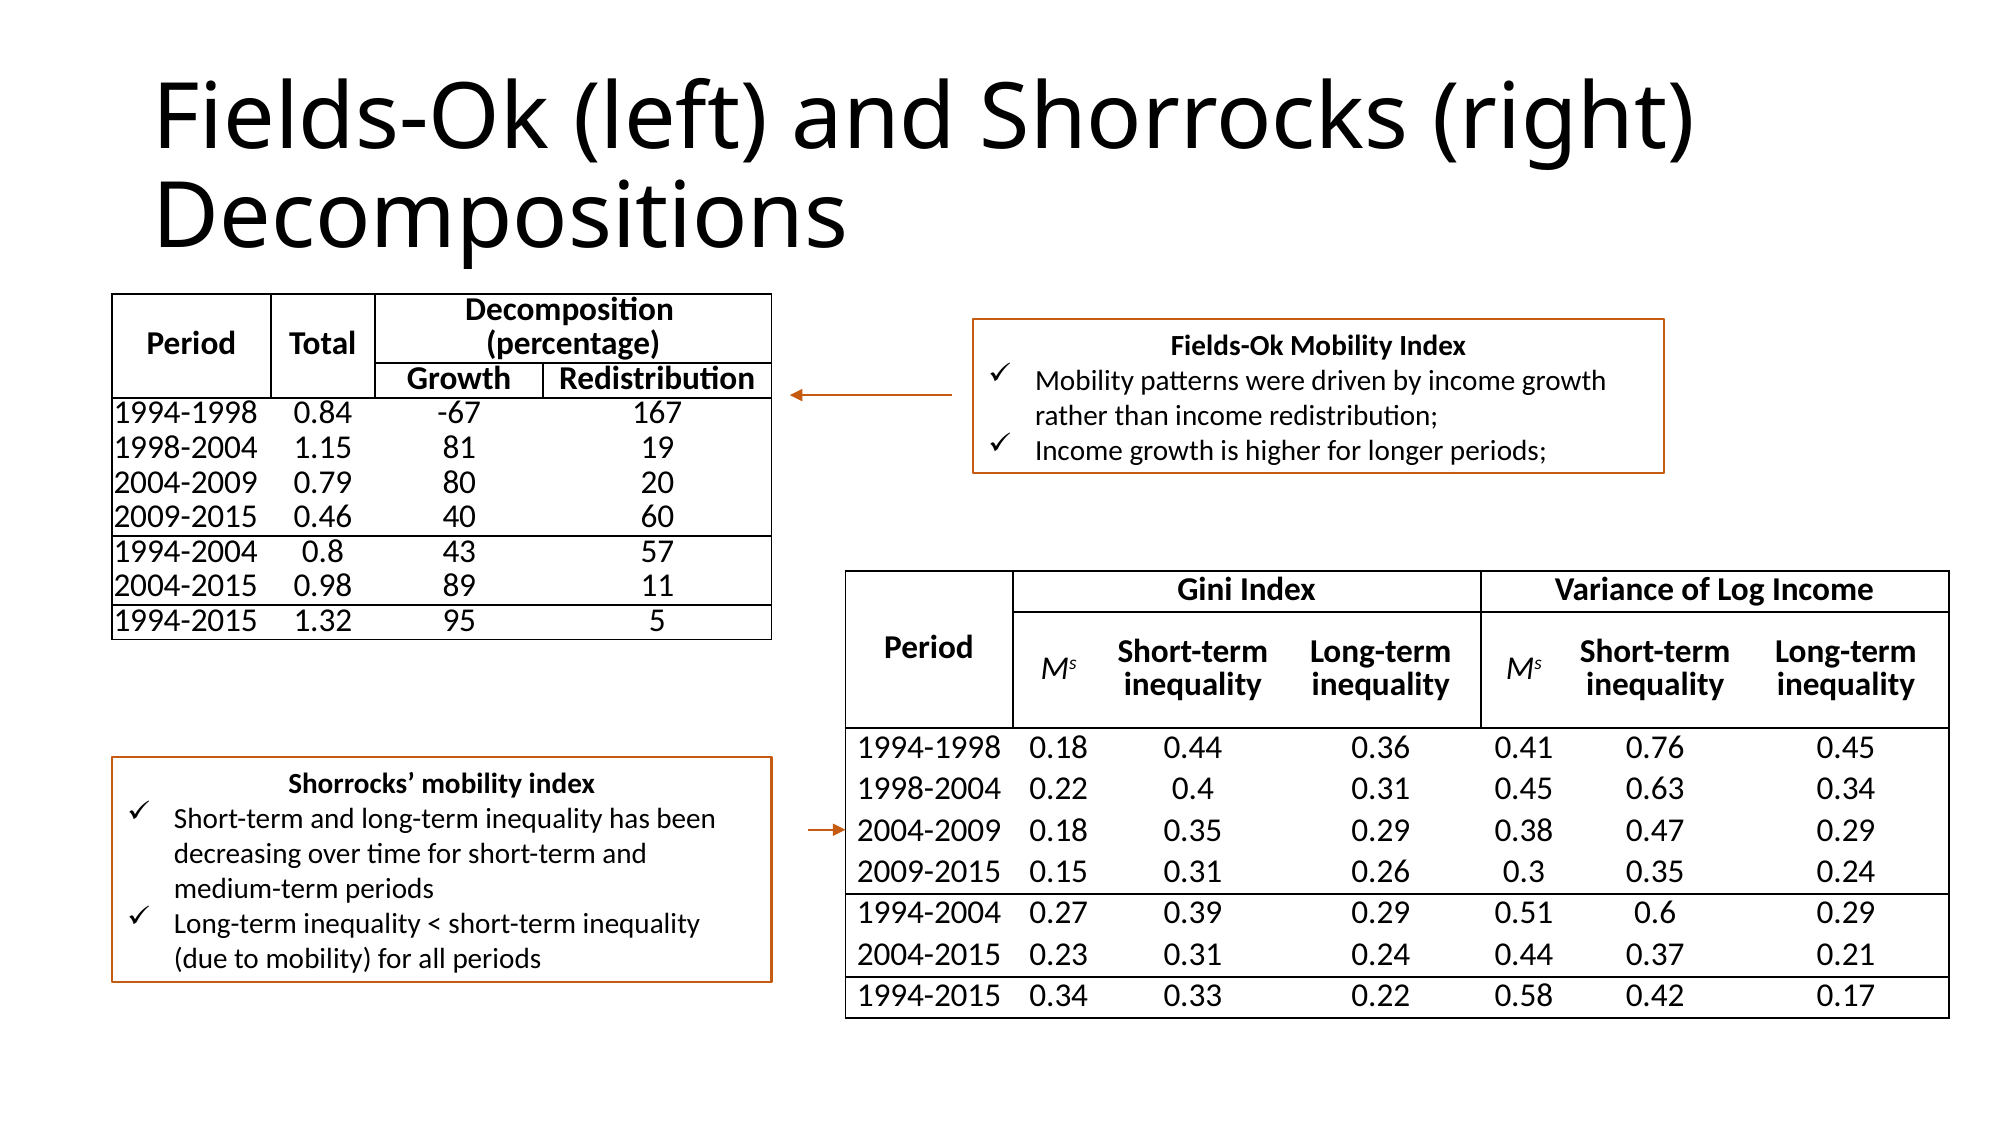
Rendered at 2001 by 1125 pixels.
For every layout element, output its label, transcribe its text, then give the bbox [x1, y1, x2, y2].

table_cell 0.44 [1105, 729, 1281, 770]
table_header Period [846, 572, 1012, 727]
table_cell 0.58 [1481, 978, 1567, 1017]
table_cell Short-term inequality [1105, 613, 1281, 727]
table_cell 0.84 [271, 399, 375, 432]
table_cell 0.21 [1743, 936, 1948, 976]
table_cell Growth [376, 364, 542, 397]
table_cell 1994-2015 [113, 606, 271, 639]
table_cell 0.31 [1281, 770, 1481, 811]
table_cell 2004-2009 [846, 811, 1013, 853]
table_cell 0.18 [1013, 811, 1105, 853]
table_cell Long-term inequality [1281, 613, 1480, 727]
table_cell 0.37 [1567, 936, 1743, 976]
table_cell 1994-1998 [113, 399, 271, 432]
table_cell 1994-2015 [846, 978, 1013, 1017]
table_cell 1998-2004 [113, 432, 271, 467]
title Fields-Ok (left) and Shorrocks (right) Decompositions [137, 59, 1863, 278]
table_cell 0.47 [1567, 811, 1743, 853]
table_cell 2004-2015 [113, 570, 271, 604]
table_cell 0.33 [1105, 978, 1281, 1017]
table_cell 1.15 [271, 432, 375, 467]
table_cell 0.18 [1013, 729, 1105, 770]
table_cell 0.38 [1481, 811, 1567, 853]
table_cell 0.79 [271, 467, 375, 501]
table_cell 2004-2009 [113, 467, 271, 501]
table_cell 0.8 [271, 537, 375, 570]
table_cell 0.22 [1013, 770, 1105, 811]
table_cell 0.42 [1567, 978, 1743, 1017]
table_cell 0.35 [1567, 853, 1743, 893]
table_cell 1994-2004 [846, 895, 1013, 936]
table_header Decomposition [376, 295, 771, 329]
table_cell 0.3 [1481, 853, 1567, 893]
table_cell 80 [375, 467, 543, 501]
table_cell 0.46 [271, 501, 375, 535]
text_box Shorrocks’ mobility index Short-term and long-term inequality has been decreasing over time for short-term and medium-term periods Long-term inequality < short-term inequality (due to mobility) for all periods [112, 757, 772, 982]
text_box Fields-Ok Mobility Index Mobility patterns were driven by income growth rather than income redistribution; Income growth is higher for longer periods; [973, 318, 1665, 474]
table_cell 0.76 [1567, 729, 1743, 770]
table_cell 2009-2015 [113, 501, 271, 535]
table_cell Ms [1482, 613, 1567, 727]
table_cell 95 [375, 606, 543, 639]
table_cell 1994-1998 [846, 729, 1013, 770]
table_cell 0.27 [1013, 895, 1105, 936]
table_cell 0.29 [1281, 811, 1481, 853]
table_cell 2009-2015 [846, 853, 1013, 893]
table_cell 2004-2015 [846, 936, 1013, 976]
table_cell 43 [375, 537, 543, 570]
table_cell 0.63 [1567, 770, 1743, 811]
table_header Total [272, 295, 374, 397]
table_cell Short-term inequality [1567, 613, 1743, 727]
table_cell 20 [543, 467, 771, 501]
table_cell 1998-2004 [846, 770, 1013, 811]
table_header Variance of Log Income [1482, 572, 1948, 611]
table_cell 57 [543, 537, 771, 570]
table_cell 0.44 [1481, 936, 1567, 976]
table_cell 0.34 [1013, 978, 1105, 1017]
table_cell 0.29 [1281, 895, 1481, 936]
table_cell 0.29 [1743, 895, 1948, 936]
table_cell 0.22 [1281, 978, 1481, 1017]
table_cell 40 [375, 501, 543, 535]
table_cell (percentage) [376, 329, 771, 362]
table_cell 167 [543, 399, 771, 432]
table_cell 0.39 [1105, 895, 1281, 936]
table_cell 0.15 [1013, 853, 1105, 893]
table_cell Long-term inequality [1743, 613, 1948, 727]
table_cell 0.35 [1105, 811, 1281, 853]
table_cell 0.45 [1481, 770, 1567, 811]
table_cell 0.45 [1743, 729, 1948, 770]
table_cell 0.34 [1743, 770, 1948, 811]
table_cell 5 [543, 606, 771, 639]
table_cell 0.17 [1743, 978, 1948, 1017]
table_cell 89 [375, 570, 543, 604]
table_cell 11 [543, 570, 771, 604]
table_cell Redistribution [544, 364, 771, 397]
table_cell 81 [375, 432, 543, 467]
table_cell 1.32 [271, 606, 375, 639]
table_cell 1994-2004 [113, 537, 271, 570]
table_header Gini Index [1014, 572, 1480, 611]
table_cell 60 [543, 501, 771, 535]
table_cell Ms [1014, 613, 1105, 727]
table_cell 0.41 [1481, 729, 1567, 770]
table_cell 0.4 [1105, 770, 1281, 811]
table_cell 0.29 [1743, 811, 1948, 853]
table_cell -67 [375, 399, 543, 432]
table_cell 0.31 [1105, 936, 1281, 976]
table_cell 0.23 [1013, 936, 1105, 976]
table_header Period [113, 295, 270, 397]
table_cell 0.24 [1281, 936, 1481, 976]
table_cell 0.98 [271, 570, 375, 604]
table_cell 0.36 [1281, 729, 1481, 770]
table_cell 0.26 [1281, 853, 1481, 893]
table_cell 0.24 [1743, 853, 1948, 893]
table_cell 0.6 [1567, 895, 1743, 936]
table_cell 0.31 [1105, 853, 1281, 893]
table_cell 0.51 [1481, 895, 1567, 936]
table_cell 19 [543, 432, 771, 467]
